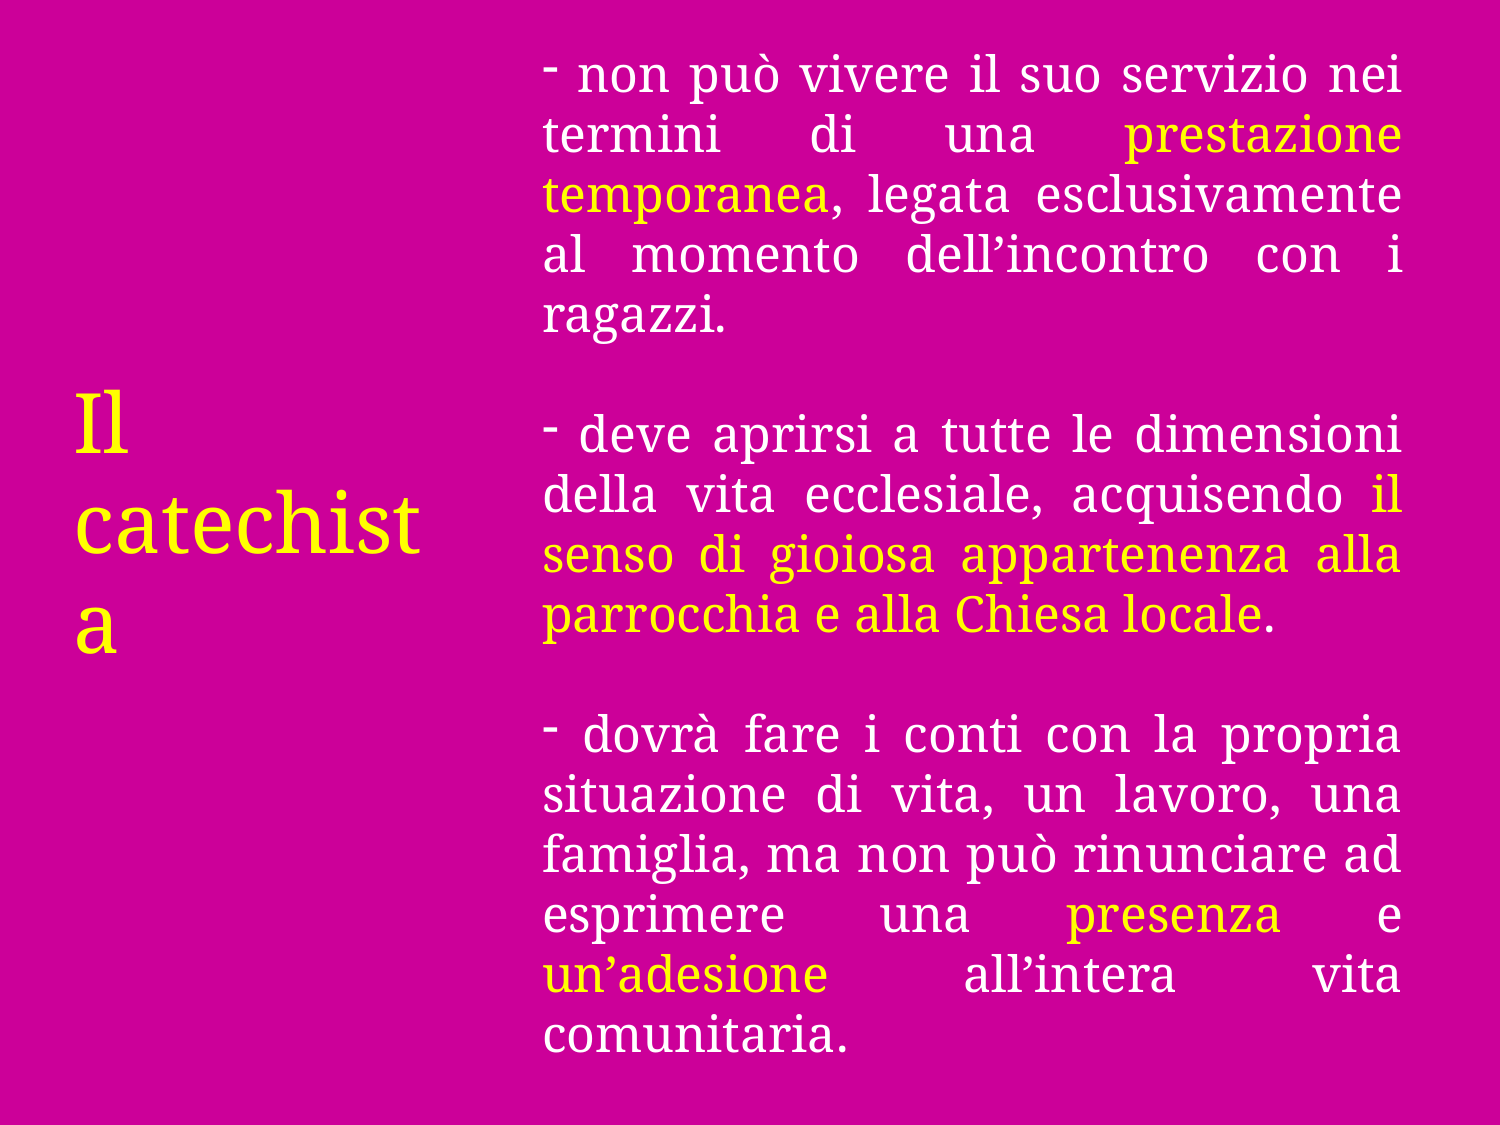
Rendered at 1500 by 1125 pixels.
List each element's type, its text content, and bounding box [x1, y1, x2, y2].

text_box non può vivere il suo servizio nei termini di una prestazione temporanea, legata esclusivamente al momento dell’incontro con i ragazzi. deve aprirsi a tutte le dimensioni della vita ecclesiale, acquisendo il senso di gioiosa appartenenza alla parrocchia e alla Chiesa locale. dovrà fare i conti con la propria situazione di vita, un lavoro, una famiglia, ma non può rinunciare ad esprimere una presenza e un’adesione all’intera vita comunitaria. [527, 35, 1418, 1070]
text_box Il catechista [58, 363, 481, 678]
